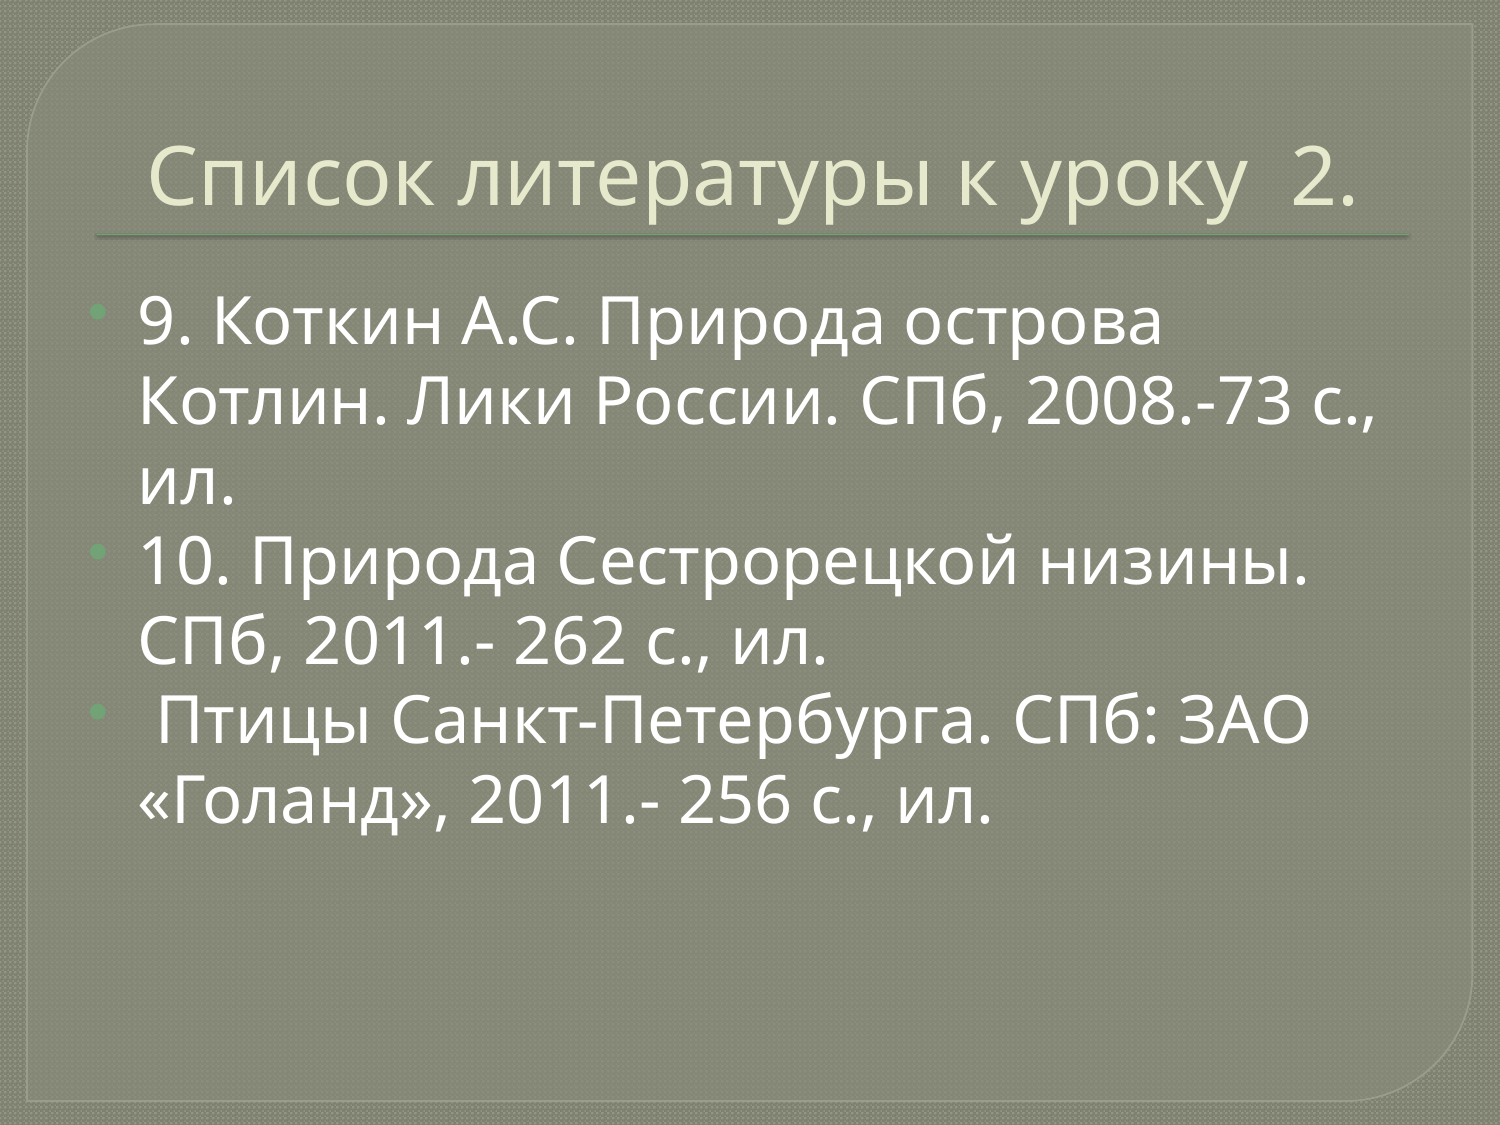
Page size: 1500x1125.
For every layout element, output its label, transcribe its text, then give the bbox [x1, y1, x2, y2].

list 9. Коткин А.С. Природа острова Котлин. Лики России. СПб, 2008.-73 с., ил. 10. Природа Сестрорецкой низины. СПб, 2011.- 262 с., ил. Птицы Санкт-Петербурга. СПб: ЗАО «Голанд», 2011.- 256 с., ил. [74, 269, 1426, 1013]
title Список литературы к уроку 2. [75, 41, 1425, 230]
